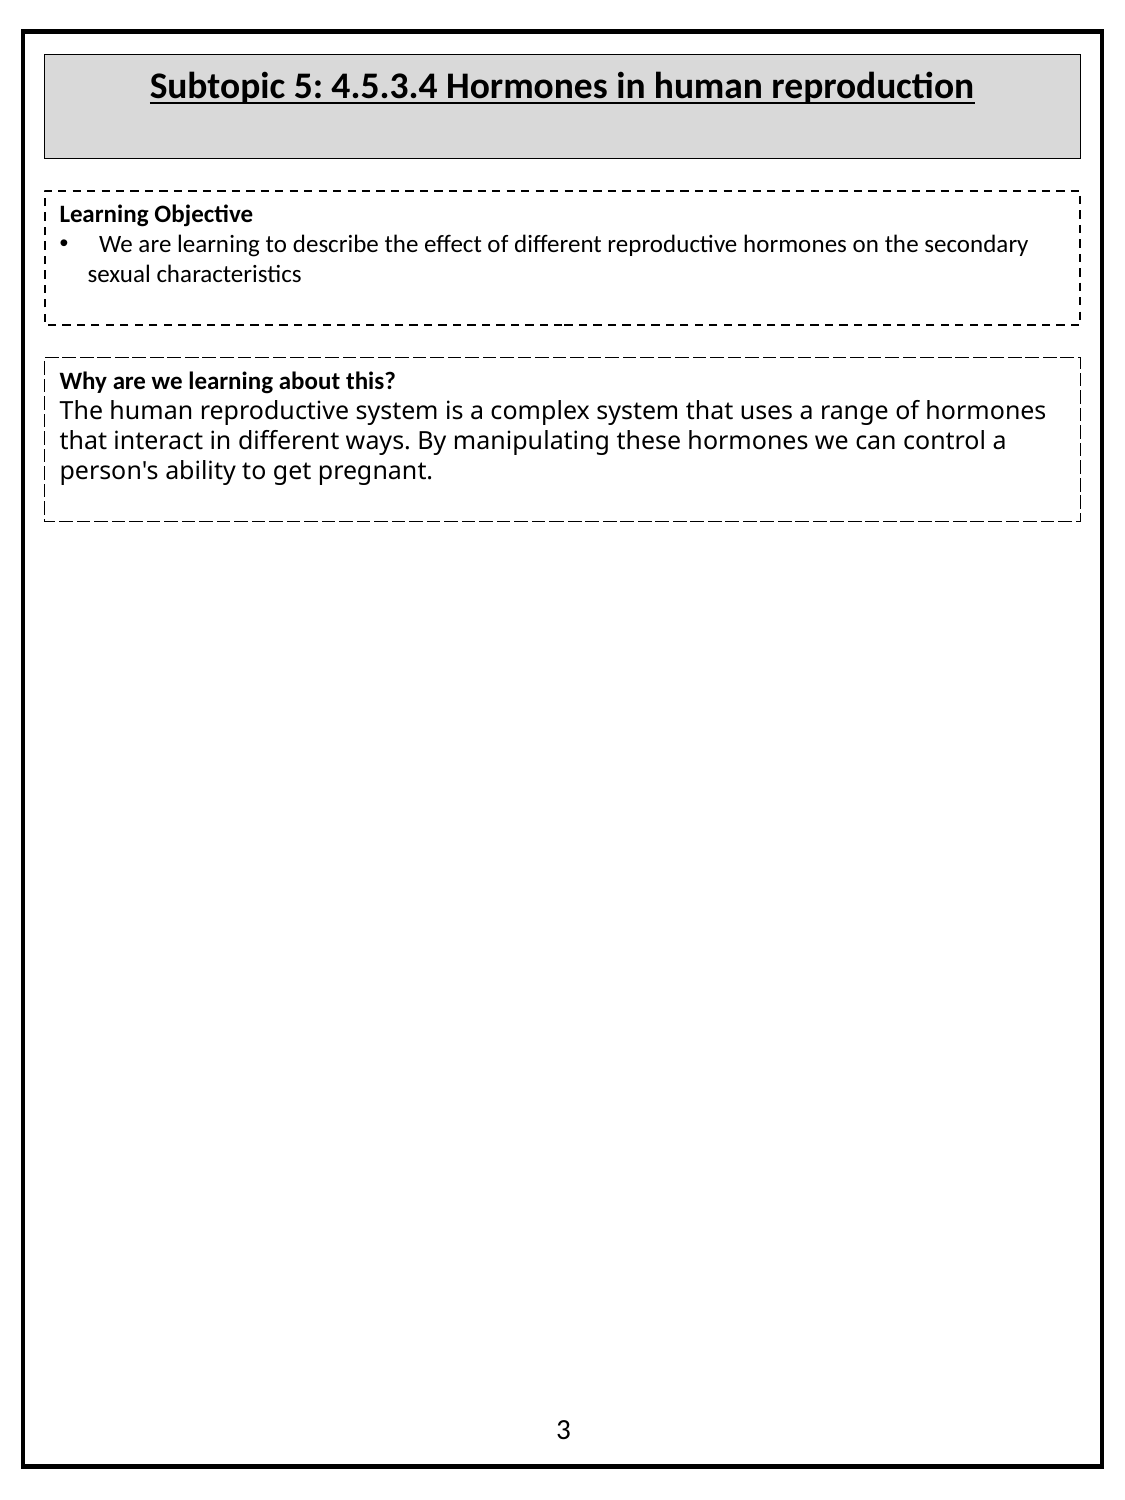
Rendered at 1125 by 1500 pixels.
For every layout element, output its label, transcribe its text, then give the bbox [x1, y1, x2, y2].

text_box [22, 30, 1103, 1468]
text_box Subtopic 5: 4.5.3.4 Hormones in human reproduction [44, 54, 1081, 159]
text_box Learning Objective We are learning to describe the effect of different reproductive hormones on the secondary sexual characteristics [44, 190, 1081, 326]
text_box 3 [541, 1402, 621, 1453]
text_box Why are we learning about this? The human reproductive system is a complex system that uses a range of hormones that interact in different ways. By manipulating these hormones we can control a person's ability to get pregnant. [44, 357, 1081, 522]
